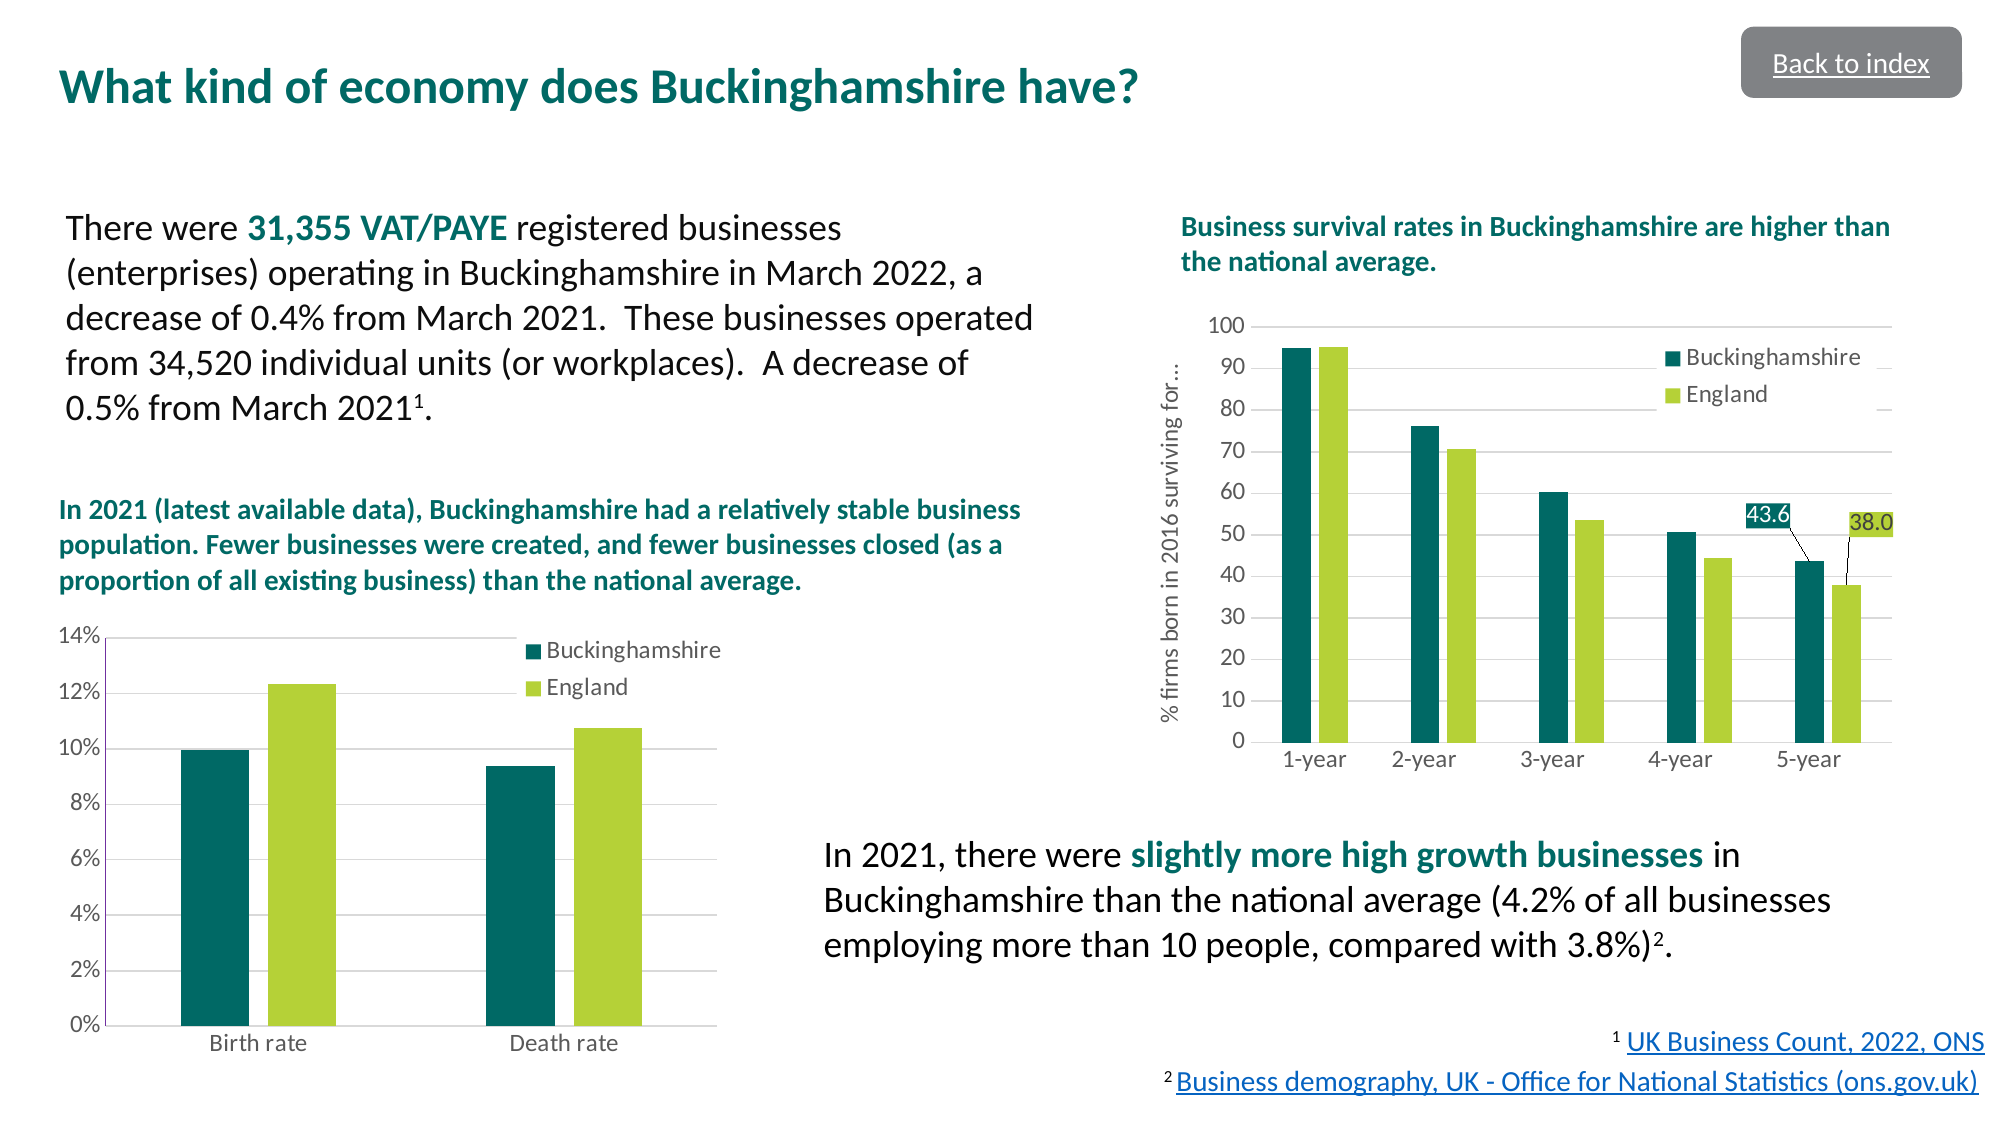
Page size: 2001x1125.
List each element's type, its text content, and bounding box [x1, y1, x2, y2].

text_box 2 Business demography, UK - Office for National Statistics (ons.gov.uk) [999, 1065, 2000, 1105]
chart [43, 616, 731, 1067]
text_box 1 UK Business Count, 2022, ONS [942, 1014, 2000, 1065]
chart [1124, 304, 1908, 784]
text_box In 2021, there were slightly more high growth businesses in Buckinghamshire than the national average (4.2% of all businesses employing more than 10 people, compared with 3.8%)2. [808, 822, 1948, 973]
text_box What kind of economy does Buckinghamshire have? [43, 84, 1379, 150]
text_box In 2021 (latest available data), Buckinghamshire had a relatively stable business population. Fewer businesses were created, and fewer businesses closed (as a proportion of all existing business) than the national average. [43, 483, 1044, 604]
text_box Business survival rates in Buckinghamshire are higher than the national average. [1166, 199, 1950, 285]
text_box There were 31,355 VAT/PAYE registered businesses (enterprises) operating in Buckinghamshire in March 2022, a decrease of 0.4% from March 2021. These businesses operated from 34,520 individual units (or workplaces). A decrease of 0.5% from March 20211. [50, 195, 1051, 435]
text_box Back to index [1741, 26, 1963, 98]
